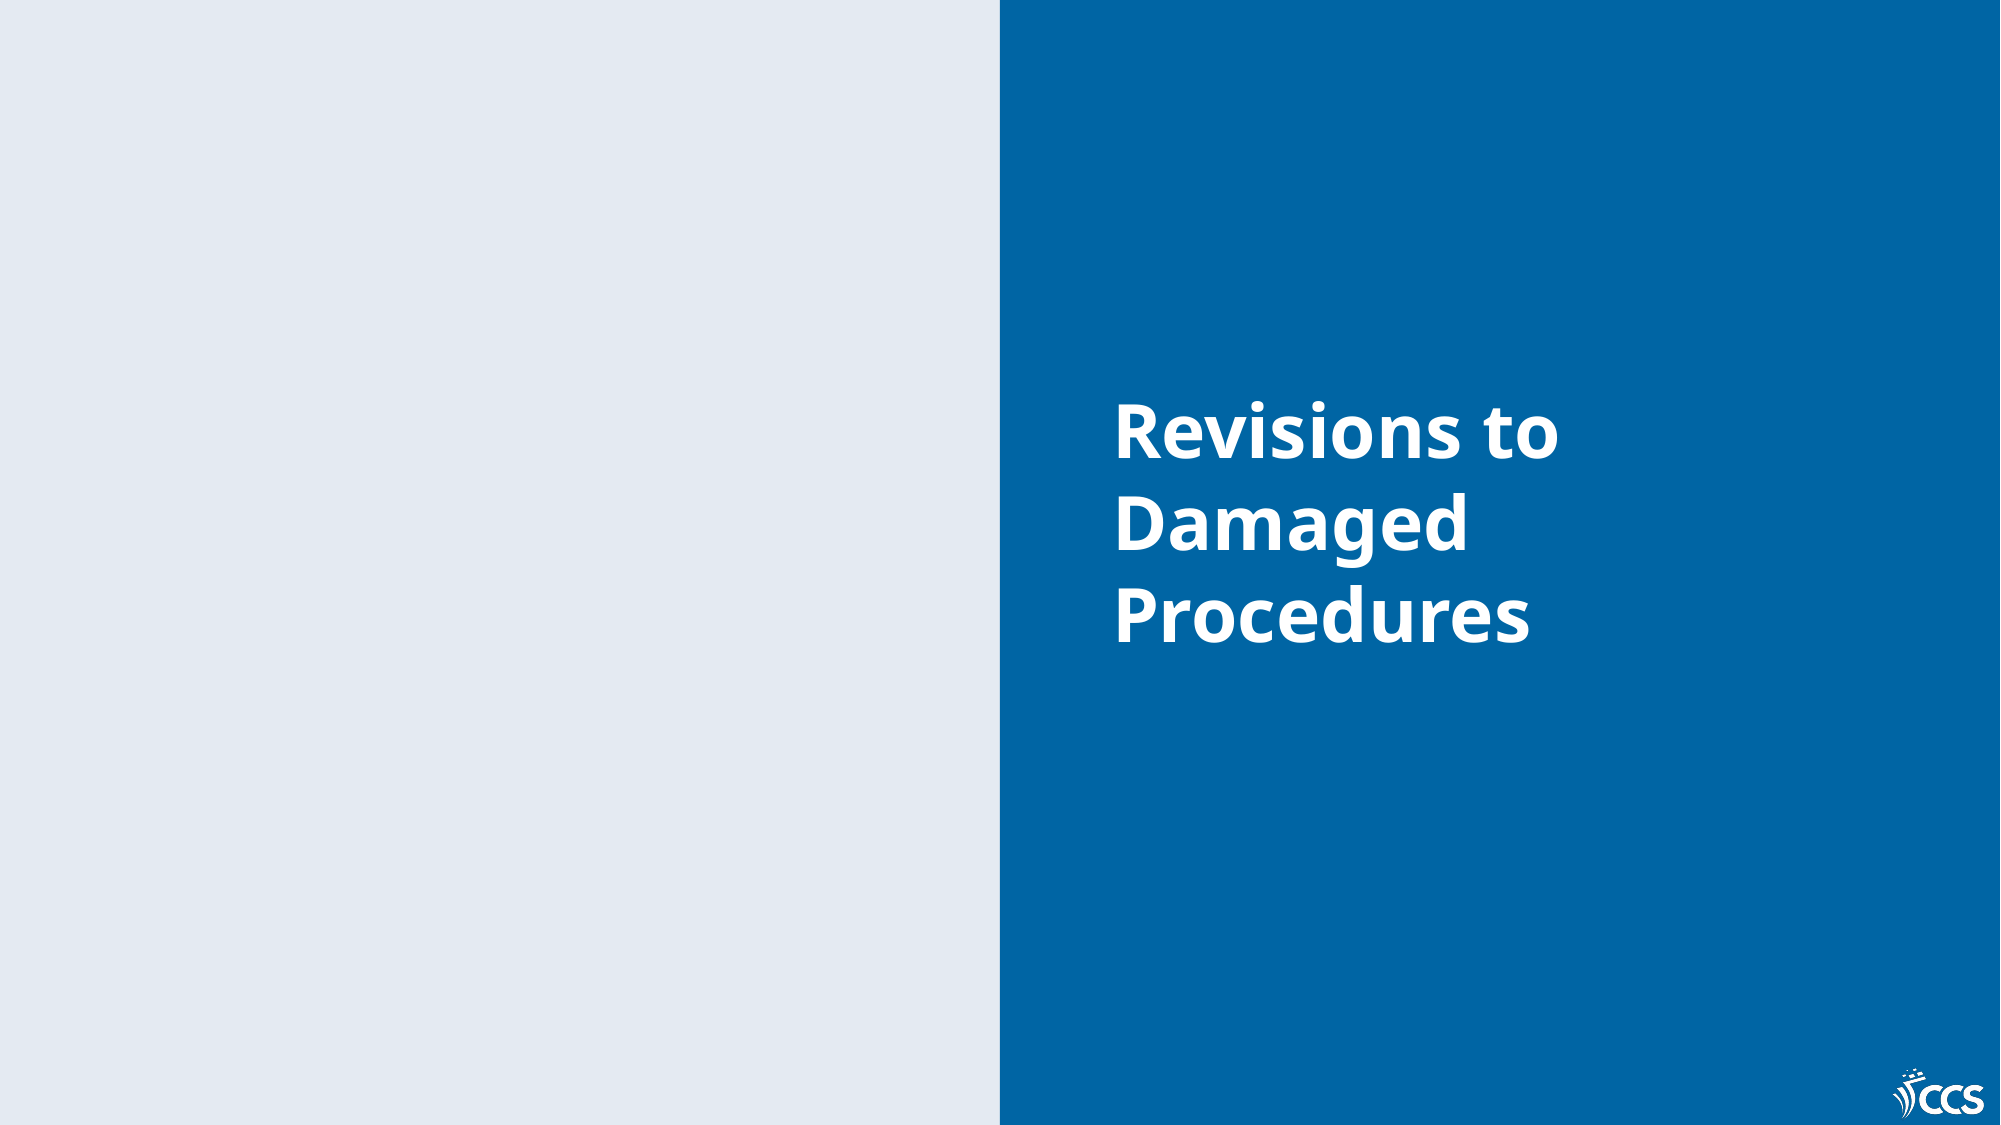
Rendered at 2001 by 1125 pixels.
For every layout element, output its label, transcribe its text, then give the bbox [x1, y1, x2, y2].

picture [1892, 1068, 1984, 1121]
title Revisions to Damaged Procedures [1097, 143, 1866, 902]
